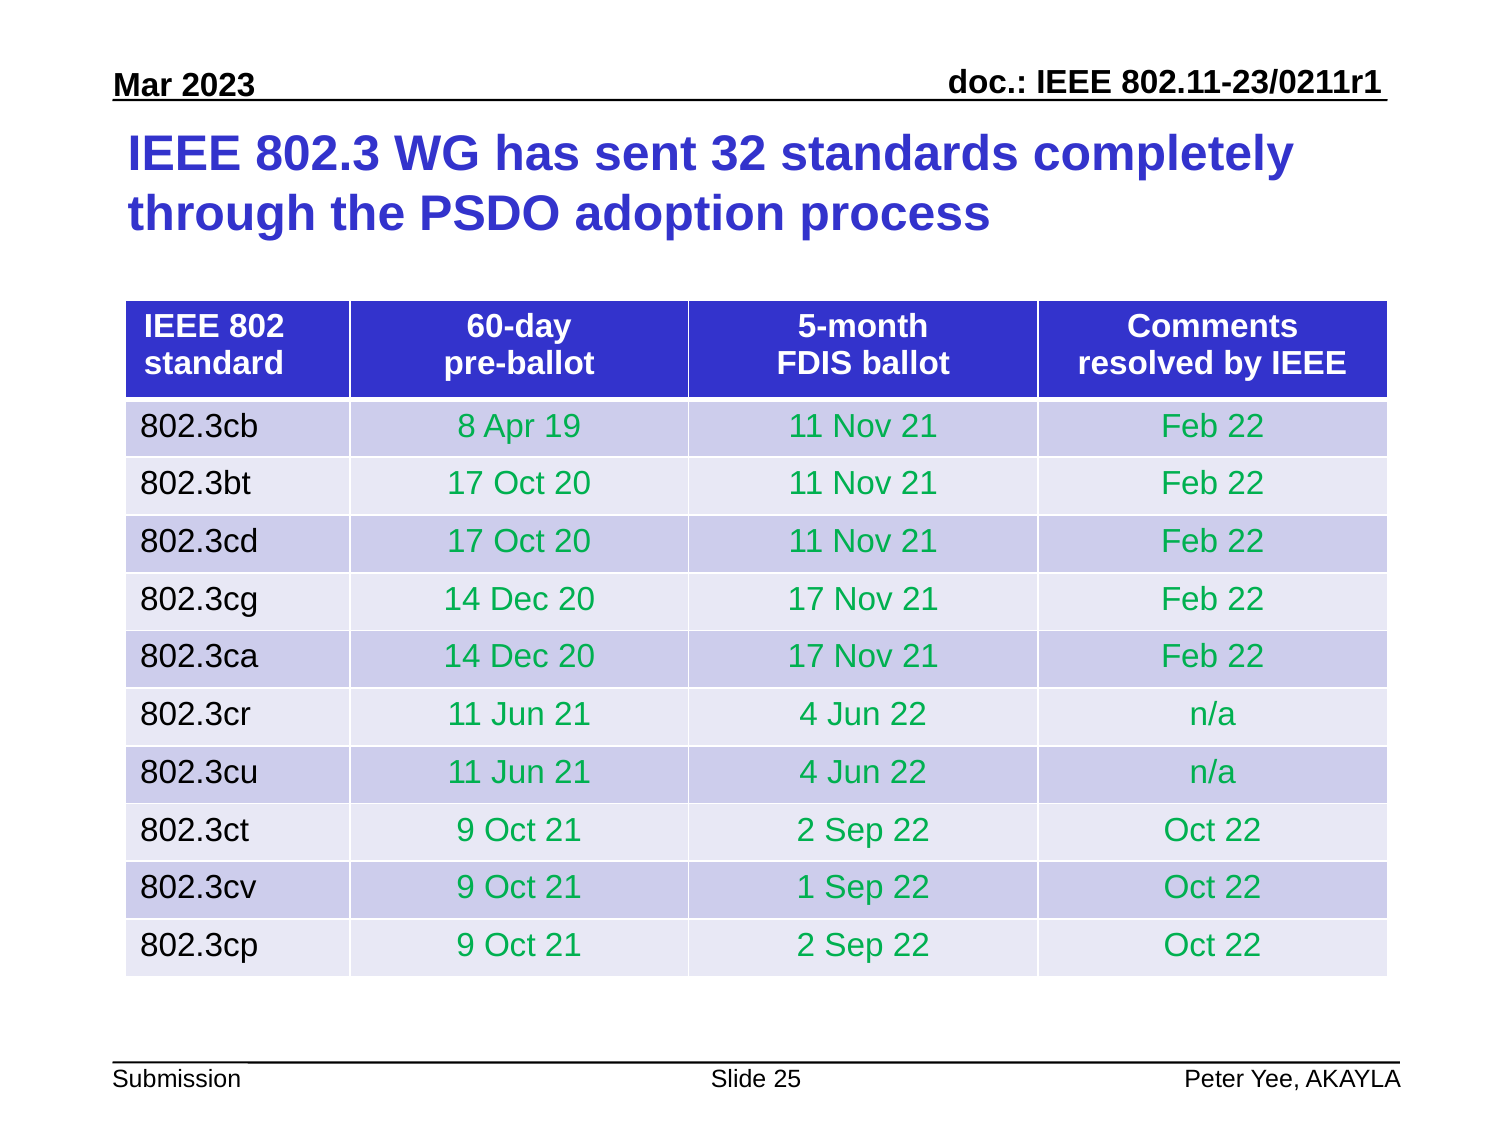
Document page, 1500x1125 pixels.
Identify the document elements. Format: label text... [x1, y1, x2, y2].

table_cell 17 Nov 21 [689, 631, 1037, 687]
table_cell 11 Jun 21 [351, 747, 688, 803]
table_cell 17 Nov 21 [689, 574, 1037, 630]
table_cell 802.3cr [126, 689, 349, 745]
table_cell 11 Nov 21 [689, 516, 1037, 572]
table_cell 2 Sep 22 [689, 804, 1037, 860]
table_cell 9 Oct 21 [351, 920, 688, 976]
table_cell 802.3cv [126, 862, 349, 918]
table_cell 2 Sep 22 [689, 920, 1037, 976]
table_cell 17 Oct 20 [351, 458, 688, 514]
table_cell 8 Apr 19 [351, 402, 688, 456]
table_header Comments resolved by IEEE [1039, 301, 1387, 397]
table_cell 11 Nov 21 [689, 458, 1037, 514]
table_cell 802.3cu [126, 747, 349, 803]
table_cell 1 Sep 22 [689, 862, 1037, 918]
table_cell 802.3cb [126, 402, 349, 456]
table_cell 14 Dec 20 [351, 631, 688, 687]
footer Peter Yee, AKAYLA [1183, 1061, 1402, 1093]
table_header 60-day pre-ballot [351, 301, 688, 397]
table_cell 802.3ct [126, 804, 349, 860]
table_cell 17 Oct 20 [351, 516, 688, 572]
title IEEE 802.3 WG has sent 32 standards completely through the PSDO adoption process [112, 112, 1388, 288]
table_cell 802.3cd [126, 516, 349, 572]
table_cell 802.3cg [126, 574, 349, 630]
table_cell Feb 22 [1039, 631, 1387, 687]
table_cell 802.3ca [126, 631, 349, 687]
table_header 5-month FDIS ballot [689, 301, 1037, 397]
table_cell Feb 22 [1039, 574, 1387, 630]
table_cell 11 Nov 21 [689, 402, 1037, 456]
table_cell 14 Dec 20 [351, 574, 688, 630]
table_cell 4 Jun 22 [689, 689, 1037, 745]
table_header IEEE 802 standard [126, 301, 349, 397]
table_cell Oct 22 [1039, 920, 1387, 976]
table_cell 9 Oct 21 [351, 804, 688, 860]
table_cell n/a [1039, 689, 1387, 745]
table_cell Oct 22 [1039, 862, 1387, 918]
table_cell 11 Jun 21 [351, 689, 688, 745]
table_cell 802.3bt [126, 458, 349, 514]
table_cell 802.3cp [126, 920, 349, 976]
table_cell Feb 22 [1039, 458, 1387, 514]
table_cell Oct 22 [1039, 804, 1387, 860]
table_cell Feb 22 [1039, 402, 1387, 456]
table_cell Feb 22 [1039, 516, 1387, 572]
table_cell n/a [1039, 747, 1387, 803]
slide_number Slide 25 [709, 1061, 803, 1093]
table_cell 9 Oct 21 [351, 862, 688, 918]
table_cell 4 Jun 22 [689, 747, 1037, 803]
